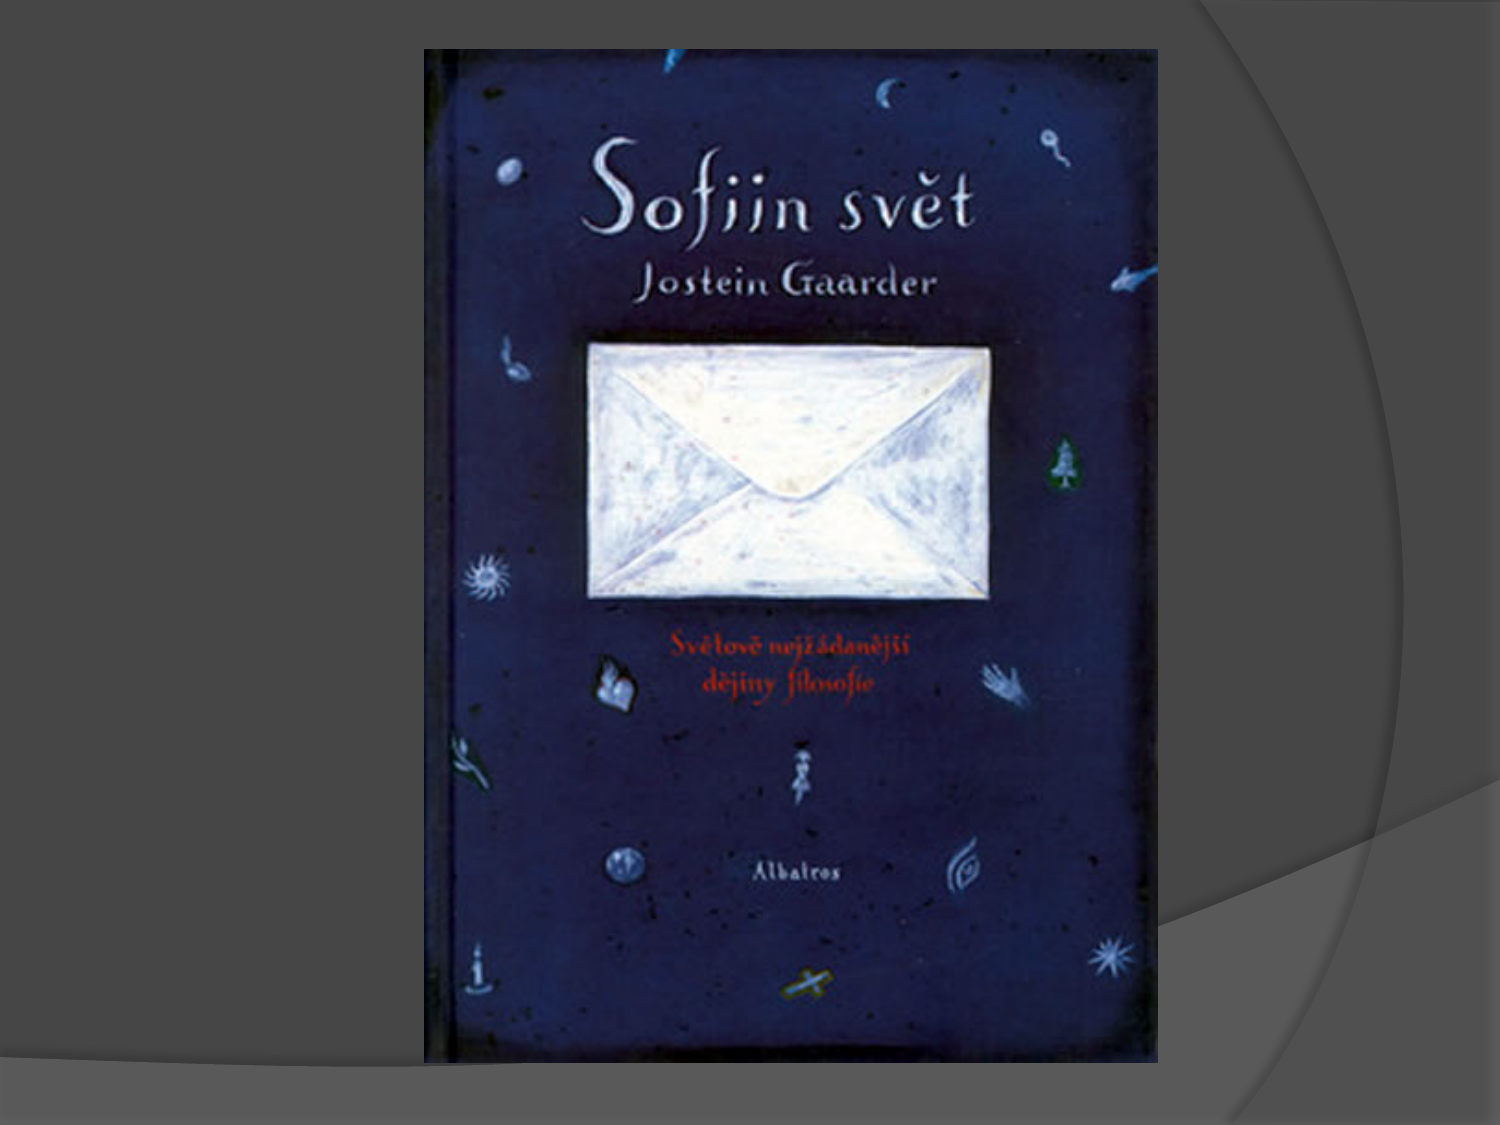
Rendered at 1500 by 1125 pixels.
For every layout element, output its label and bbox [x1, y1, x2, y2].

picture [424, 49, 1158, 1063]
